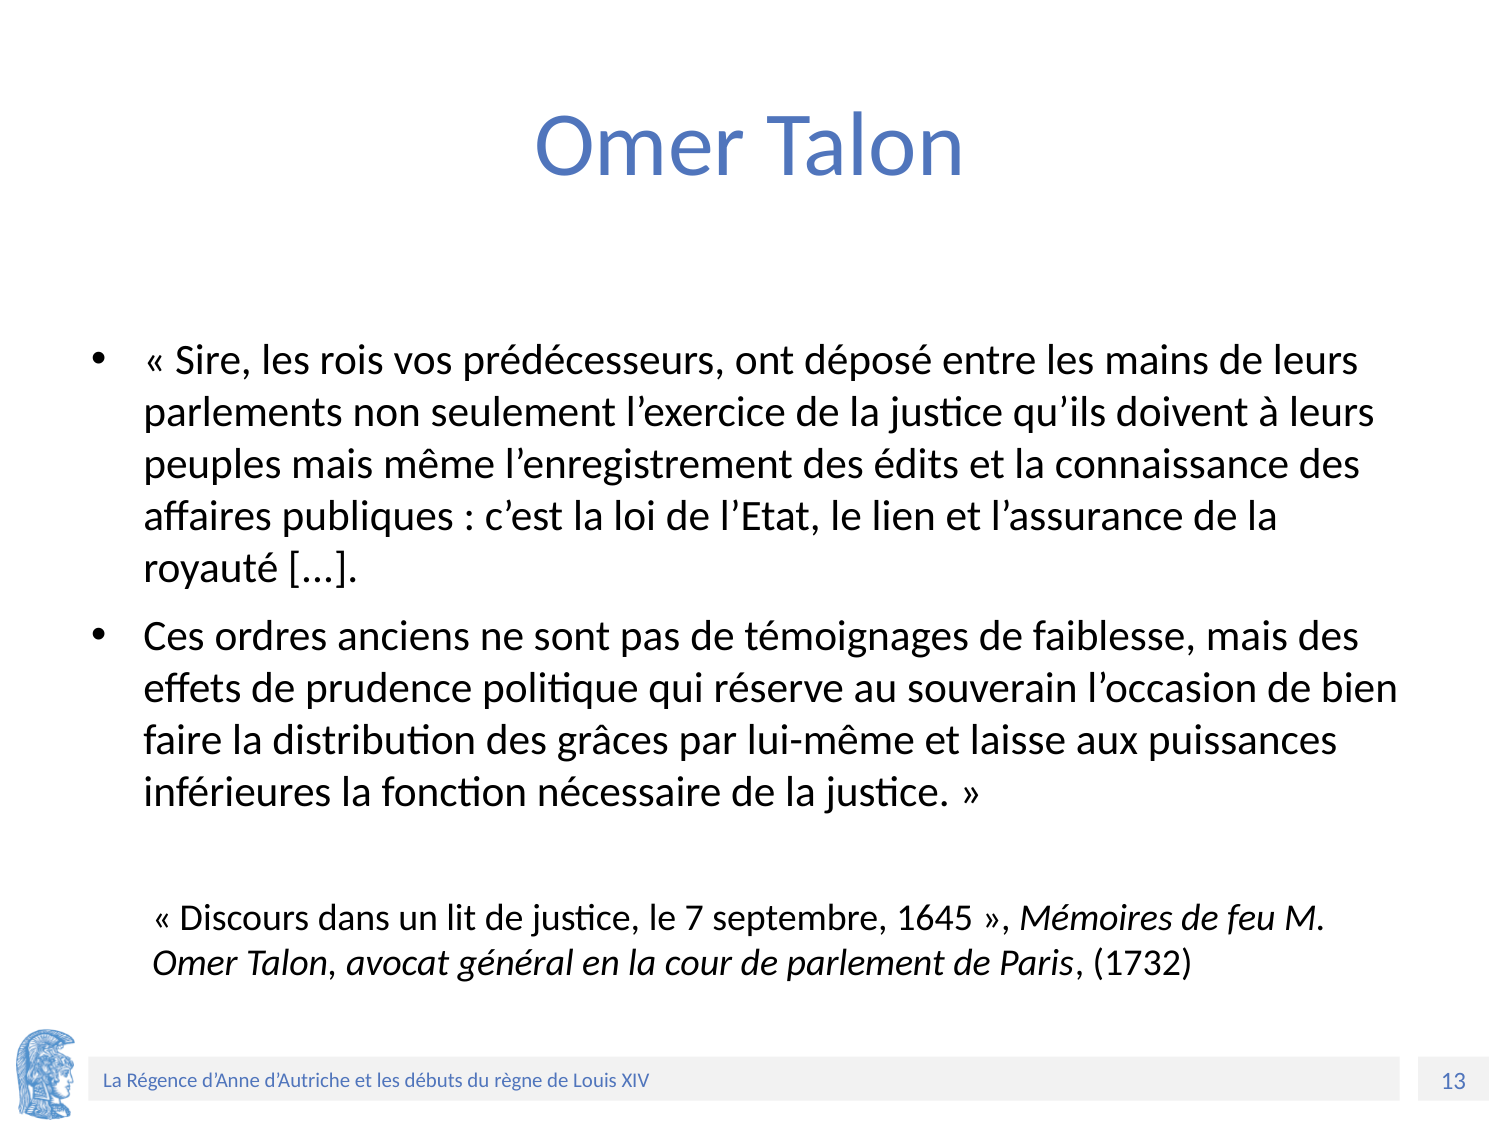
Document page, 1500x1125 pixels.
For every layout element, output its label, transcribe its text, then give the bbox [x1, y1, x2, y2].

list « Sire, les rois vos prédécesseurs, ont déposé entre les mains de leurs parlements non seulement l’exercice de la justice qu’ils doivent à leurs peuples mais même l’enregistrement des édits et la connaissance des affaires publiques : c’est la loi de l’Etat, le lien et l’assurance de la royauté [...]. Ces ordres anciens ne sont pas de témoignages de faiblesse, mais des effets de prudence politique qui réserve au souverain l’occasion de bien faire la distribution des grâces par lui-même et laisse aux puissances inférieures la fonction nécessaire de la justice. » « Discours dans un lit de justice, le 7 septembre, 1645 », Mémoires de feu M. Omer Talon, avocat général en la cour de parlement de Paris, (1732) [76, 255, 1427, 998]
picture [9, 1026, 81, 1120]
title Omer Talon [75, 45, 1425, 233]
